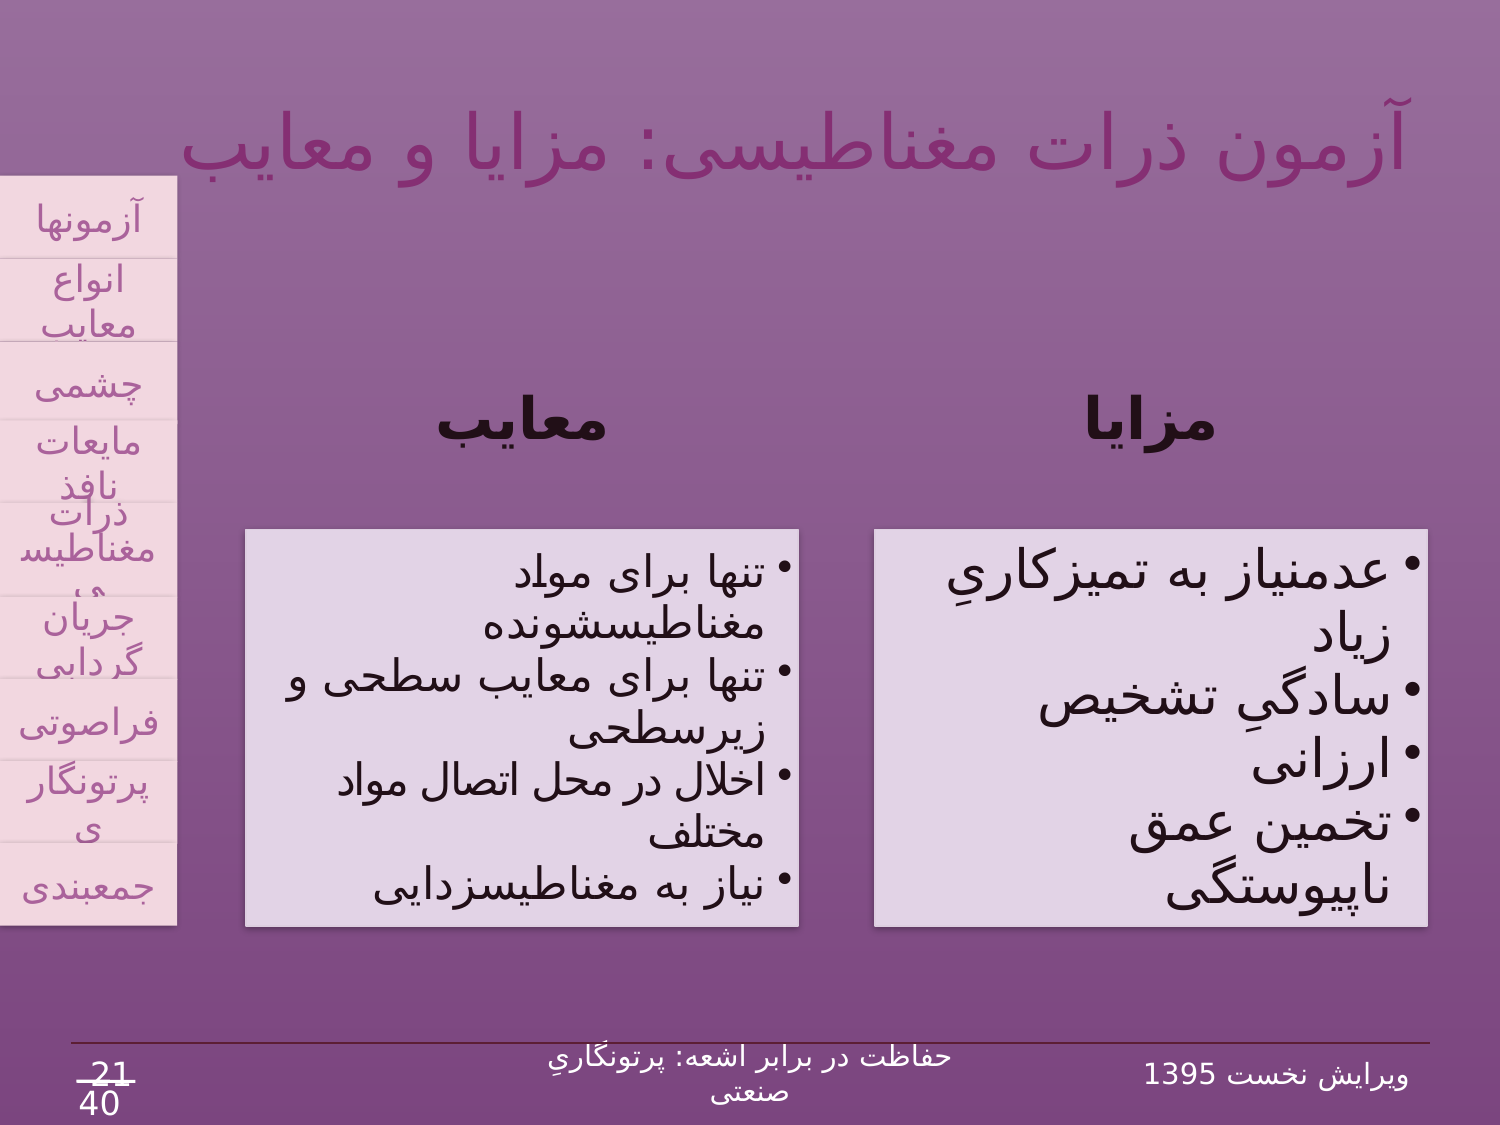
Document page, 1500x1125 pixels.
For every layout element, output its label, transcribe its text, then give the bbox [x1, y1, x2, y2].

footer حفاظت در برابر اشعه: پرتونگاریِ صنعتی [512, 1051, 988, 1103]
title آزمون ذرات مغناطیسی: مزایا و معایب [75, 45, 1425, 233]
slide_number ویرایش نخست 1395 [1074, 1051, 1425, 1103]
slide_number 21 [75, 1051, 425, 1103]
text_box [0, 175, 178, 926]
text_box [245, 308, 1428, 927]
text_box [58, 1074, 141, 1125]
